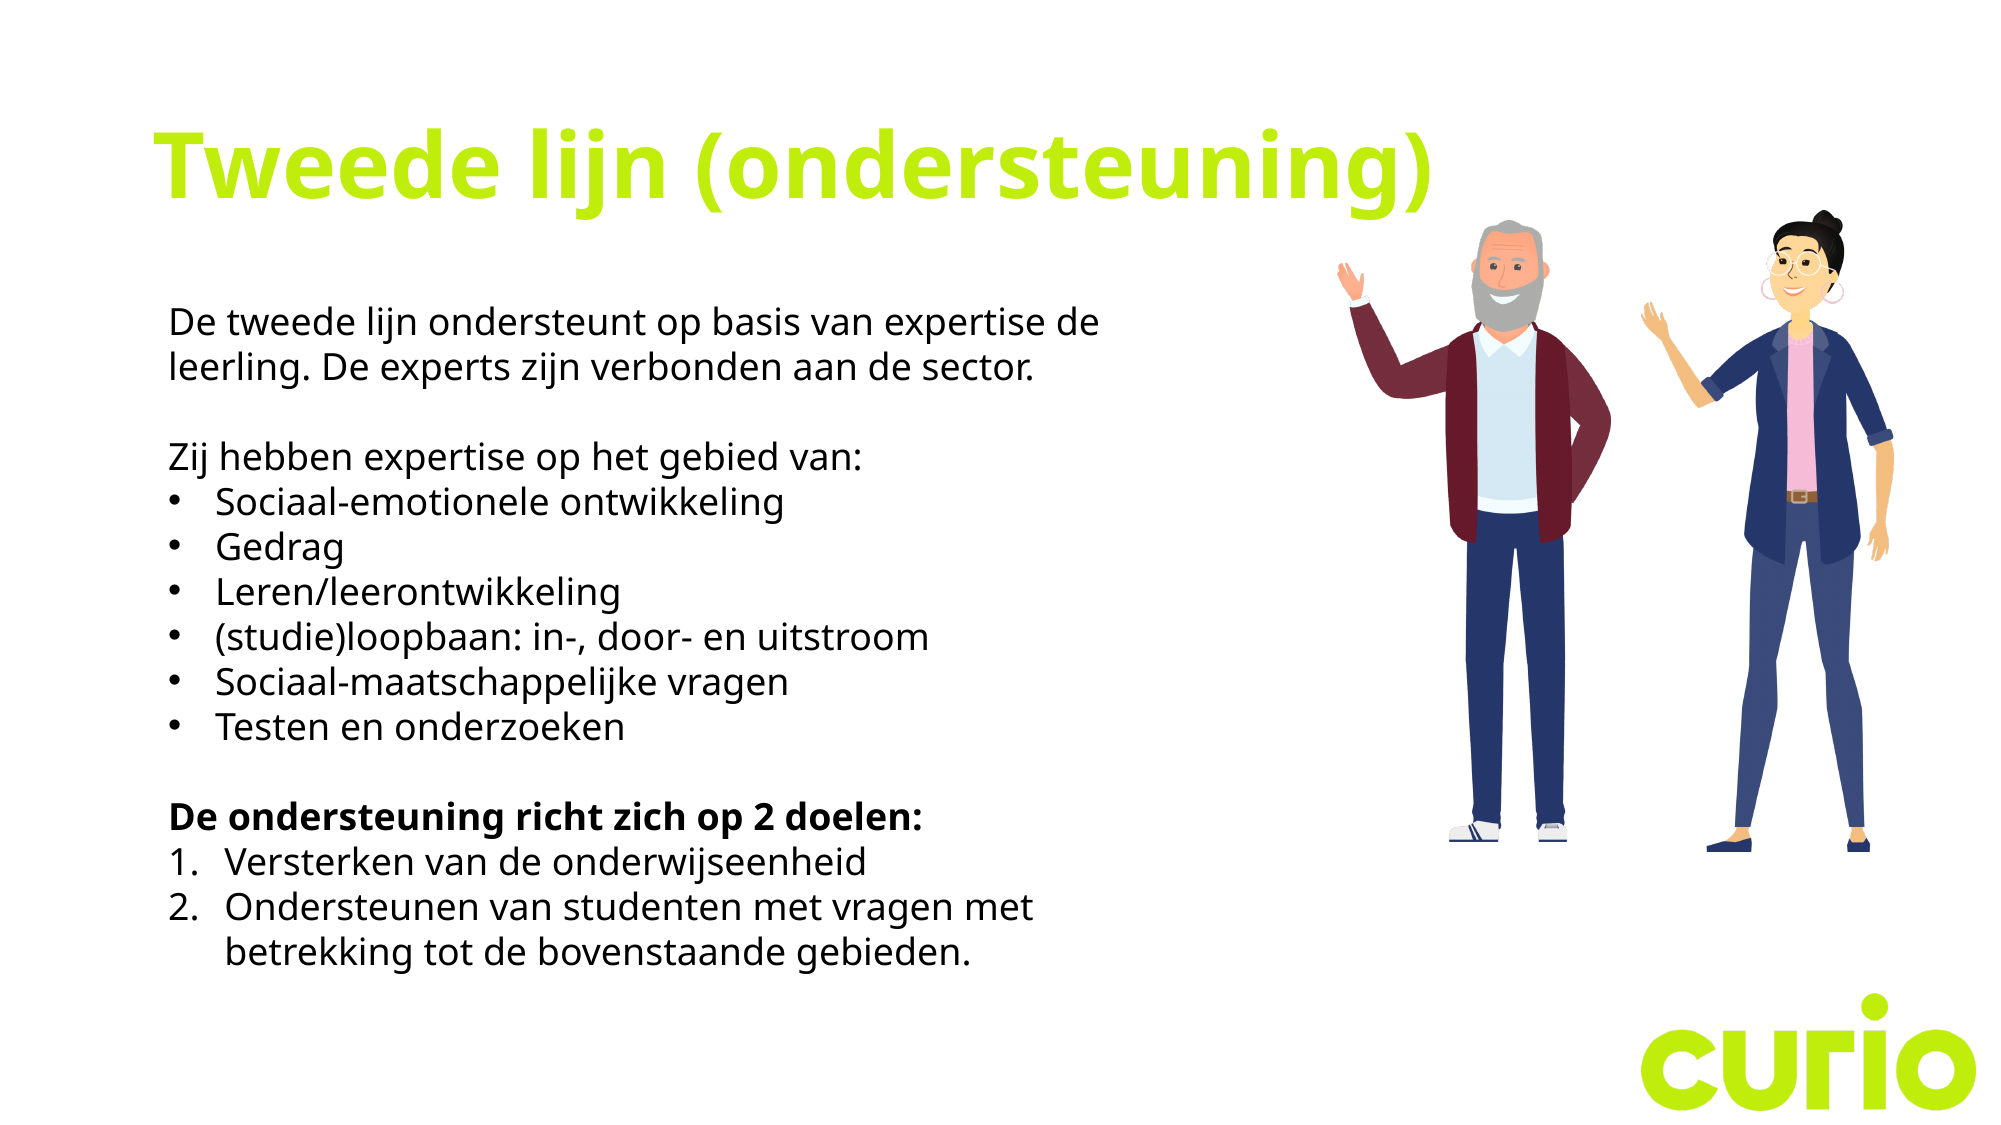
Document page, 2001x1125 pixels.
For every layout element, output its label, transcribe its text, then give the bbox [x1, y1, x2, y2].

text_box De tweede lijn ondersteunt op basis van expertise de leerling. De experts zijn verbonden aan de sector. Zij hebben expertise op het gebied van: Sociaal-emotionele ontwikkeling Gedrag Leren/leerontwikkeling (studie)loopbaan: in-, door- en uitstroom Sociaal-maatschappelijke vragen Testen en onderzoeken De ondersteuning richt zich op 2 doelen: Versterken van de onderwijseenheid Ondersteunen van studenten met vragen met betrekking tot de bovenstaande gebieden. [153, 290, 1224, 980]
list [1641, 993, 1976, 1112]
picture [1641, 210, 1894, 853]
picture [1337, 220, 1612, 843]
title Tweede lijn (ondersteuning) [137, 59, 1863, 278]
